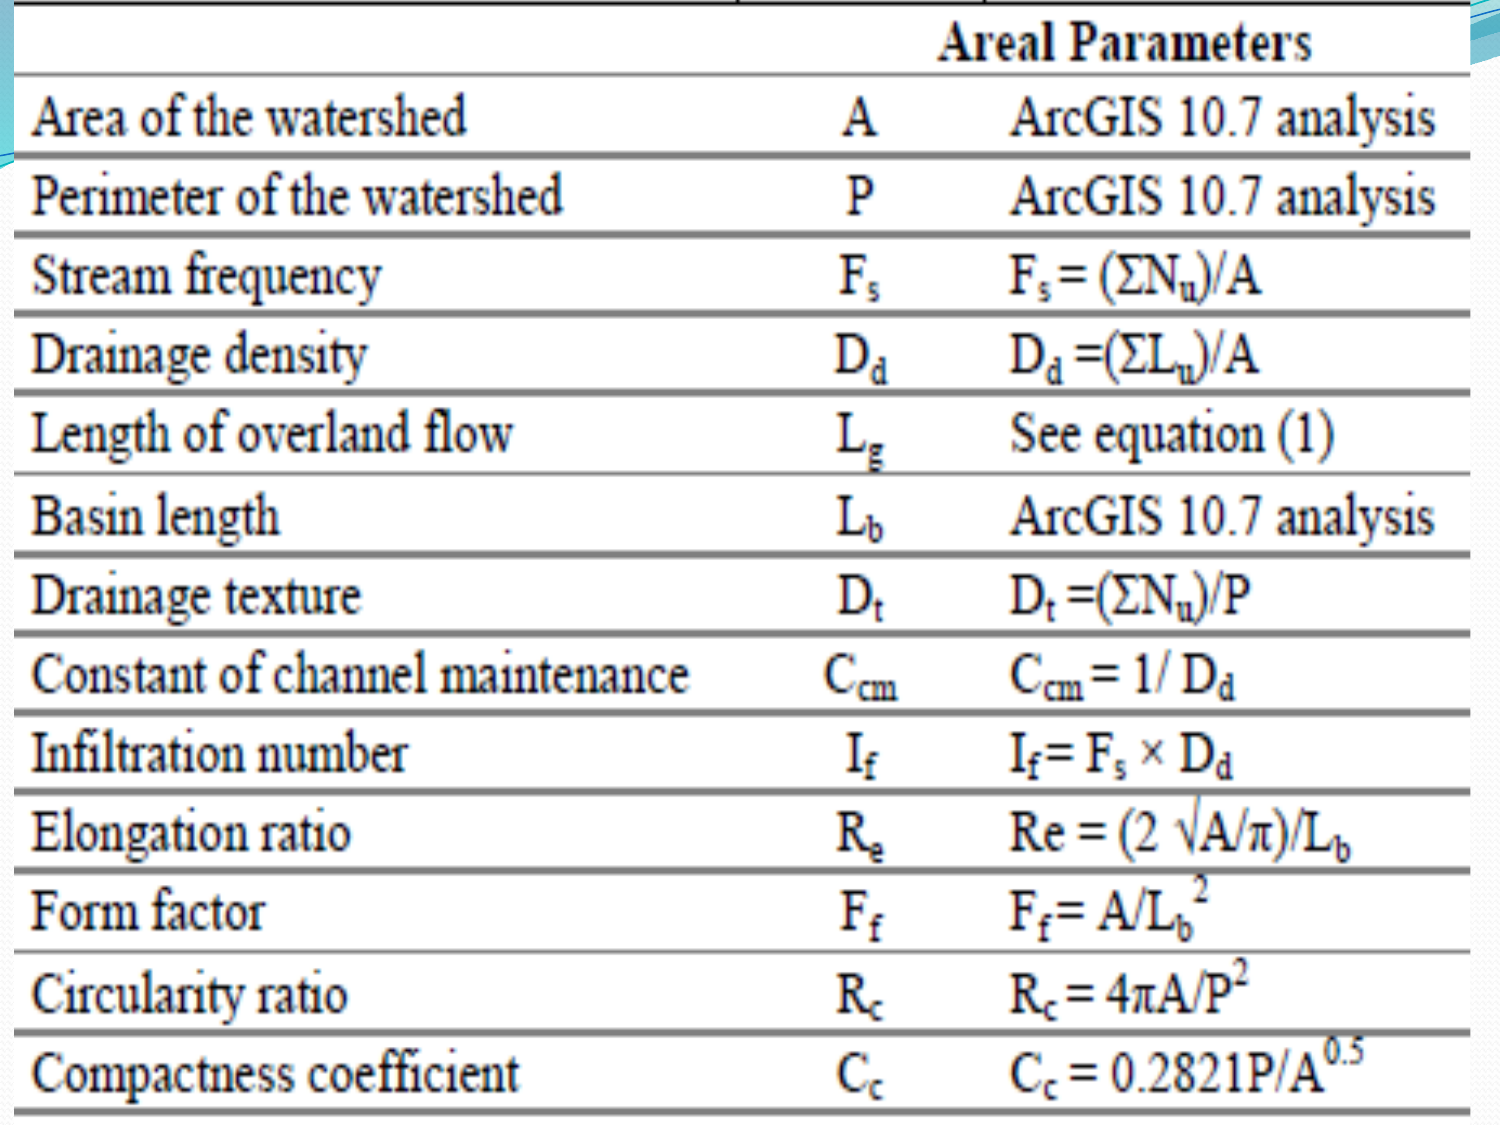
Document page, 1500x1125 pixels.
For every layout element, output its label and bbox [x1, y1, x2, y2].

list [13, 0, 1471, 1125]
